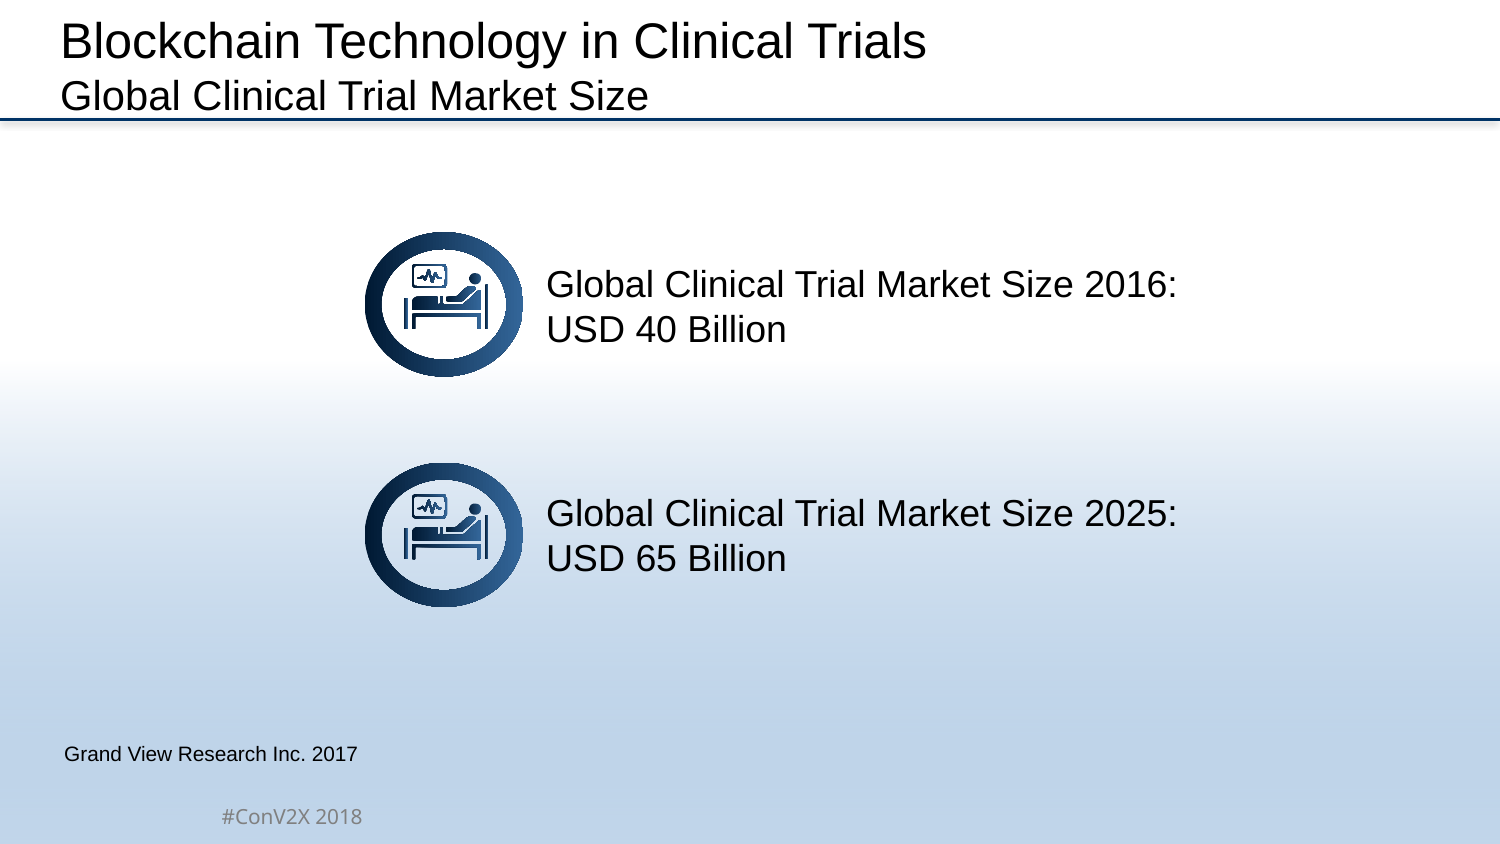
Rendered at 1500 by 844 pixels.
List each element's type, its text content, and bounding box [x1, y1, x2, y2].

text_box Grand View Research Inc. 2017 [64, 740, 1049, 766]
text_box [364, 462, 1183, 608]
title Blockchain Technology in Clinical Trials Global Clinical Trial Market Size [60, 8, 1440, 120]
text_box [364, 231, 1183, 377]
footer #ConV2X 2018 [221, 805, 1229, 831]
